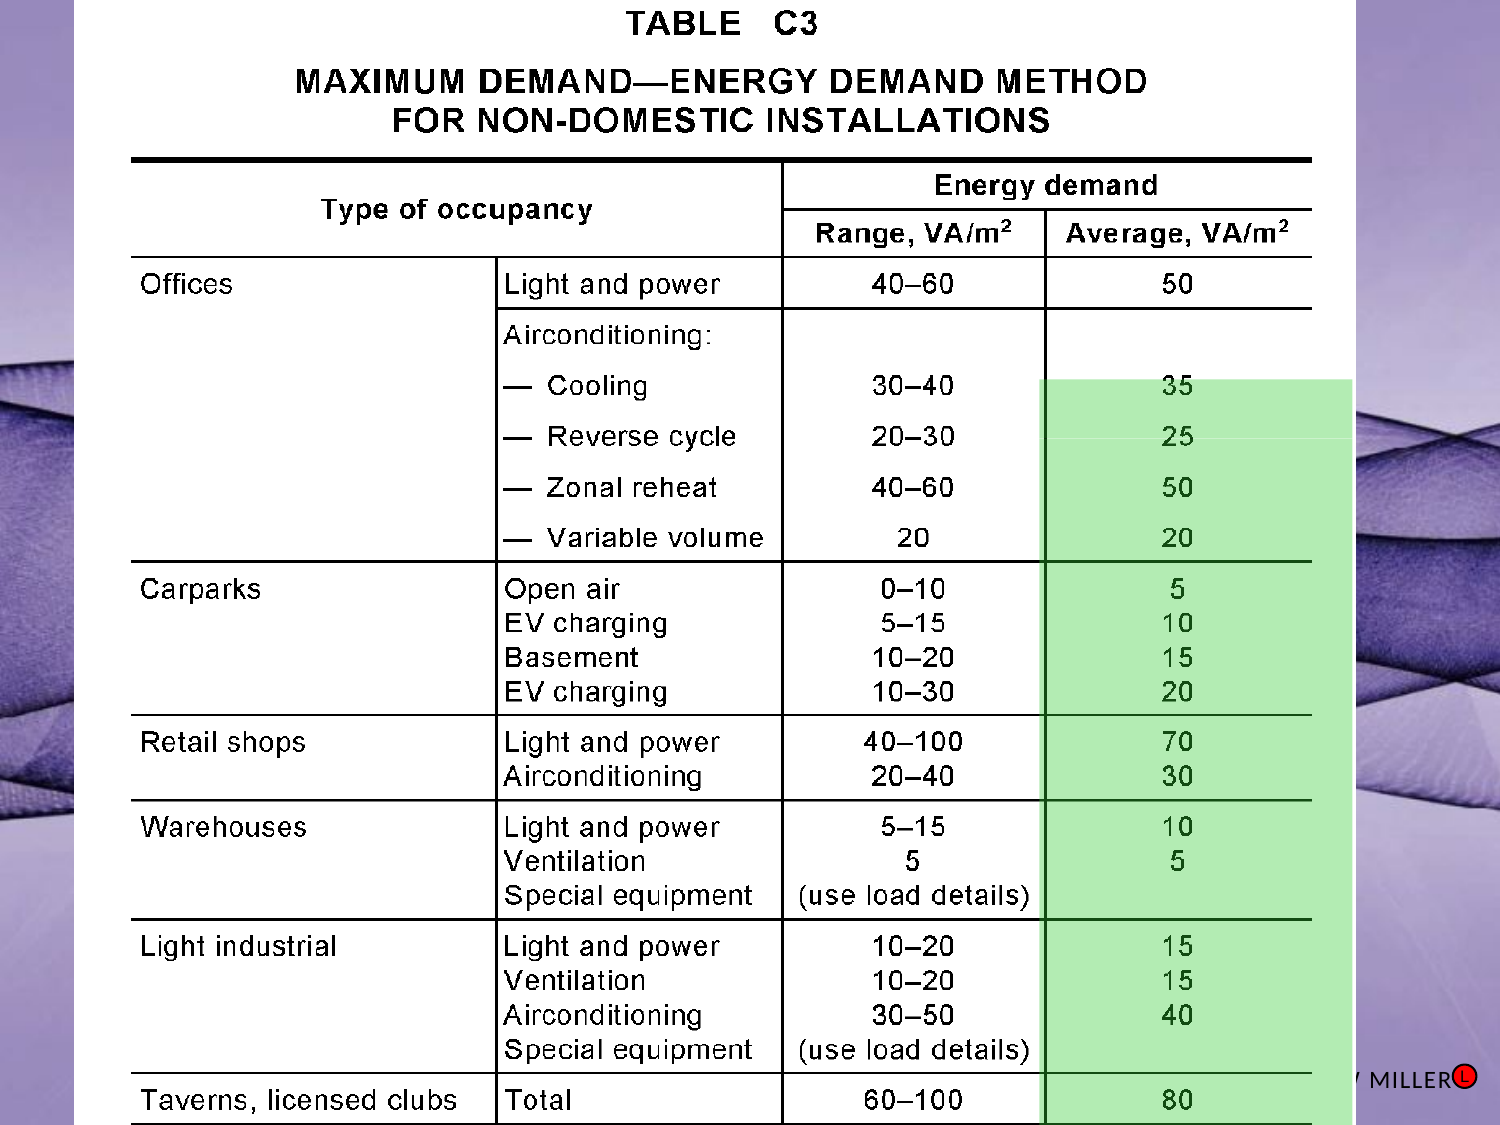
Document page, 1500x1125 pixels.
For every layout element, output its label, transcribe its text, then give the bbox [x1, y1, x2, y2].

text_box L [1452, 1064, 1477, 1088]
picture [0, 0, 1500, 1125]
